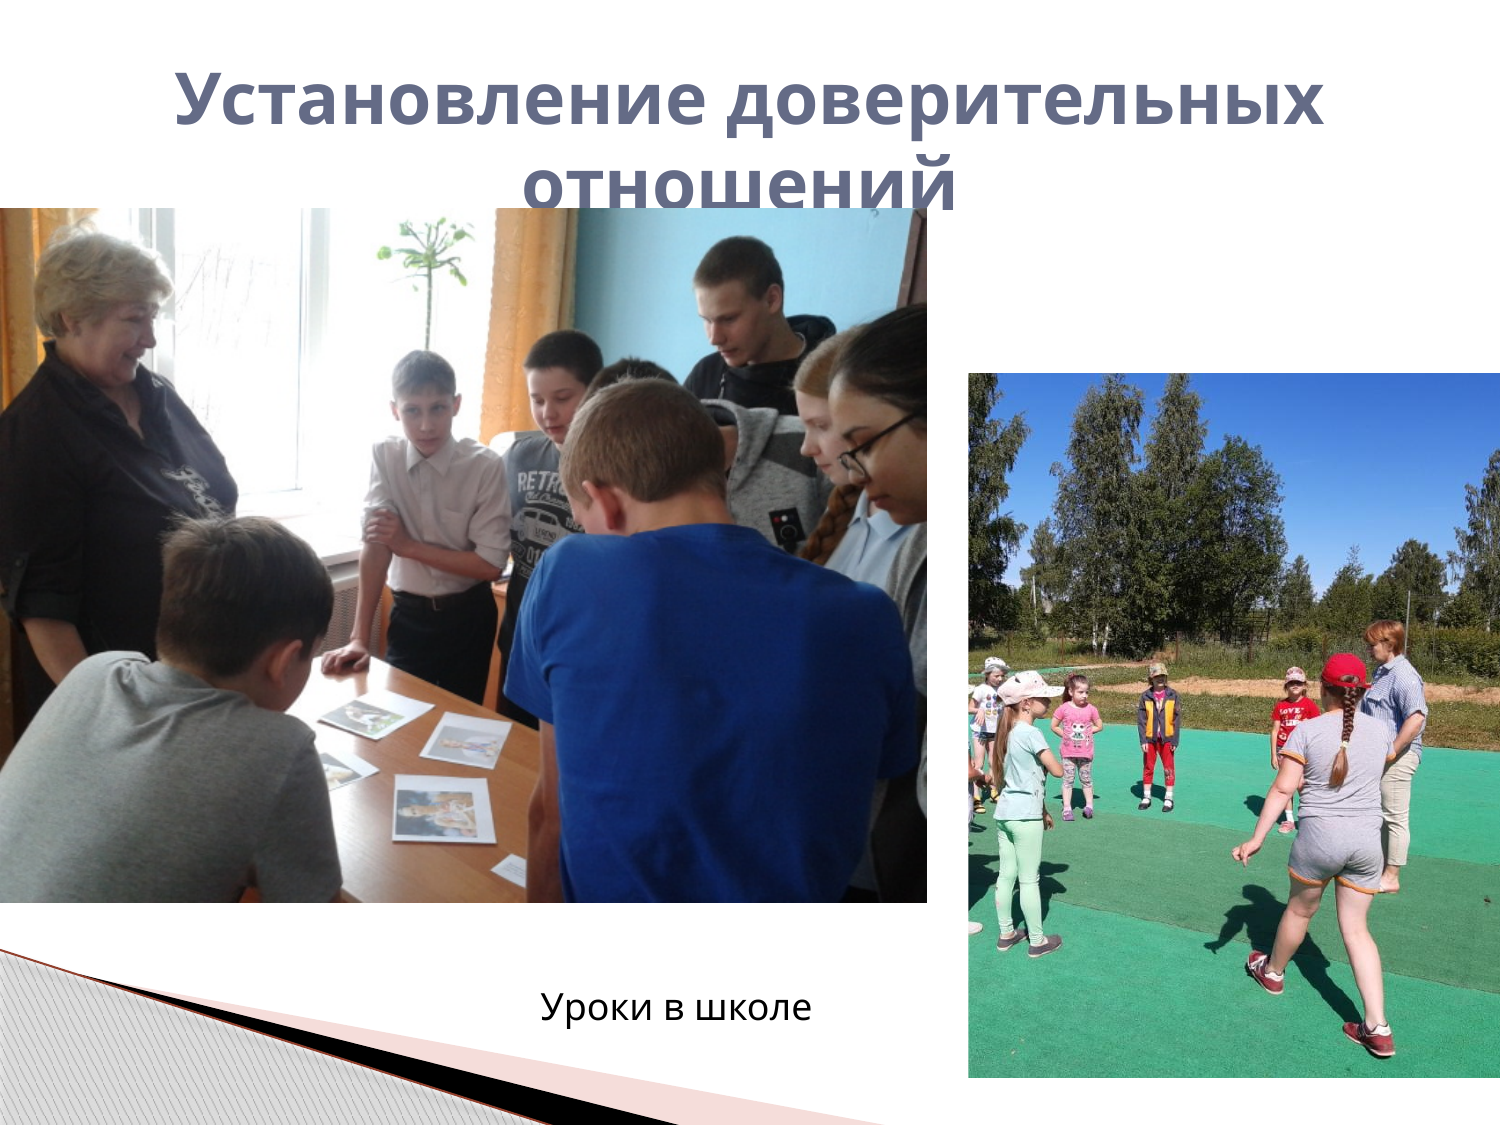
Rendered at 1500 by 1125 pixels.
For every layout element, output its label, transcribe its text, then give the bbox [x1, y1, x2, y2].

text_box Уроки в школе [525, 975, 833, 1036]
title Установление доверительных отношений [75, 45, 1425, 233]
picture [0, 207, 927, 904]
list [968, 373, 1500, 1079]
